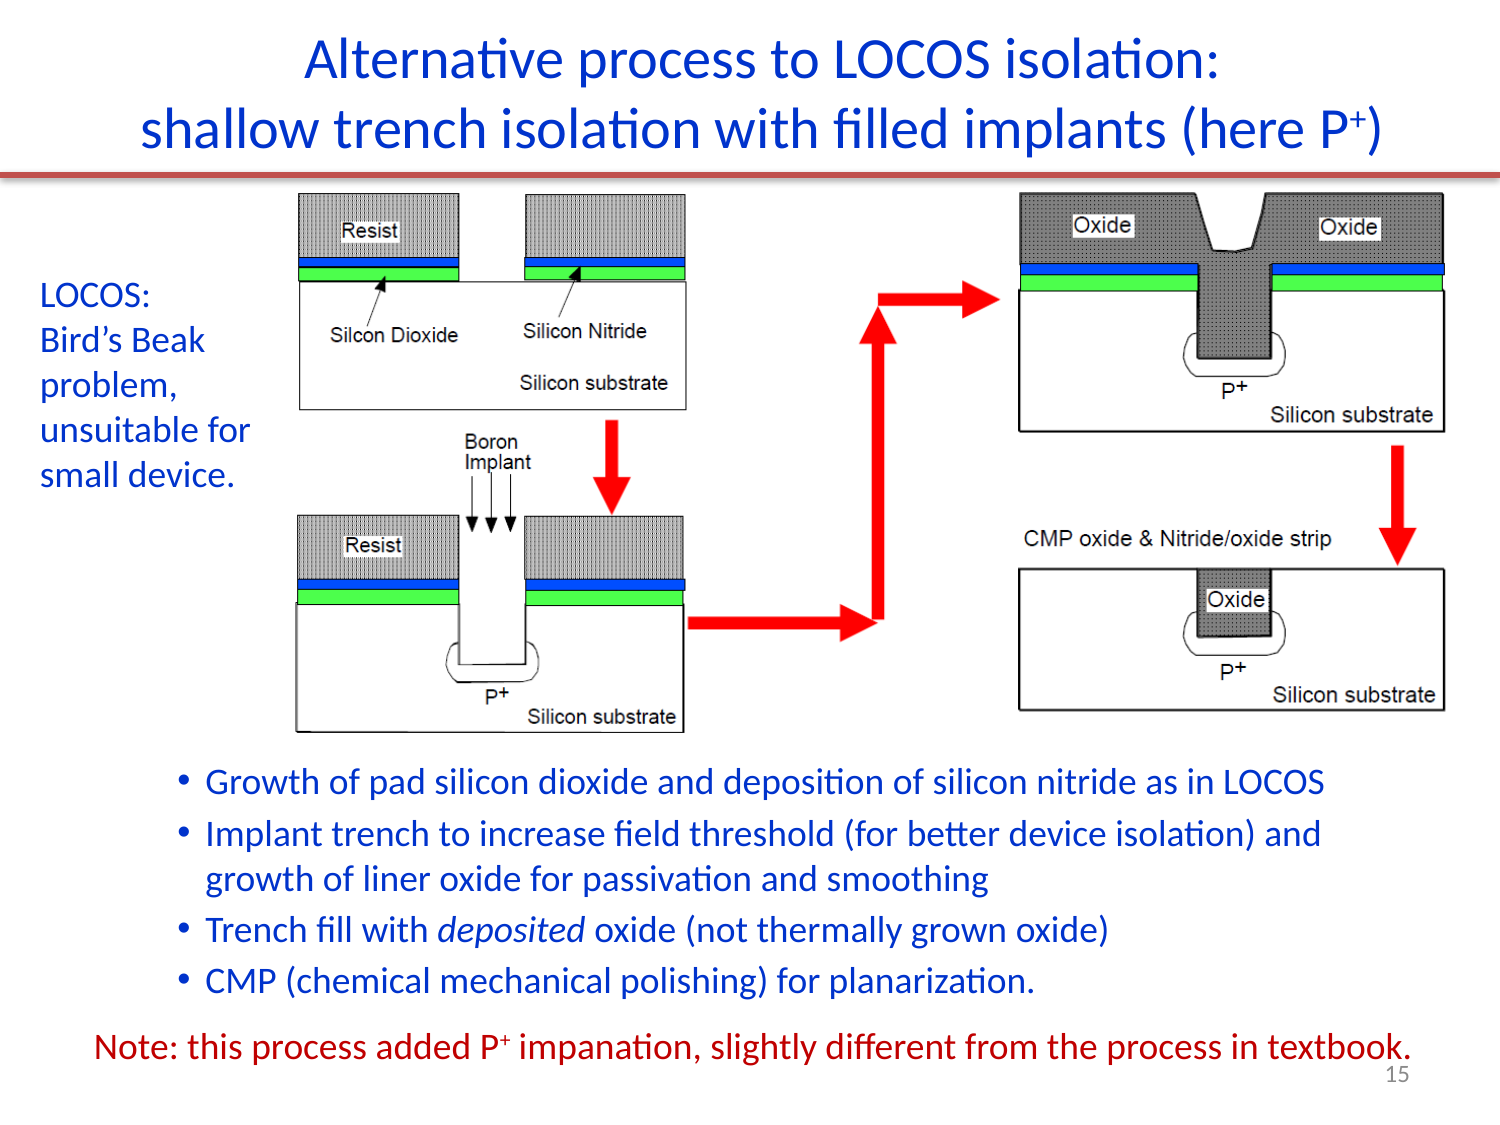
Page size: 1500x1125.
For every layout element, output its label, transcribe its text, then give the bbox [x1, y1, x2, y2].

text_box Alternative process to LOCOS isolation: shallow trench isolation with filled implants (here P+) [112, 12, 1413, 168]
picture [287, 187, 1453, 738]
slide_number 15 [1074, 1042, 1425, 1103]
text_box LOCOS: Bird’s Beak problem, unsuitable for small device. [24, 262, 275, 503]
text_box Growth of pad silicon dioxide and deposition of silicon nitride as in LOCOS Implant trench to increase field threshold (for better device isolation) and growth of liner oxide for passivation and smoothing Trench fill with deposited oxide (not thermally grown oxide) CMP (chemical mechanical polishing) for planarization. [162, 749, 1350, 1009]
text_box Note: this process added P+ impanation, slightly different from the process in textbook. [79, 1014, 1429, 1075]
